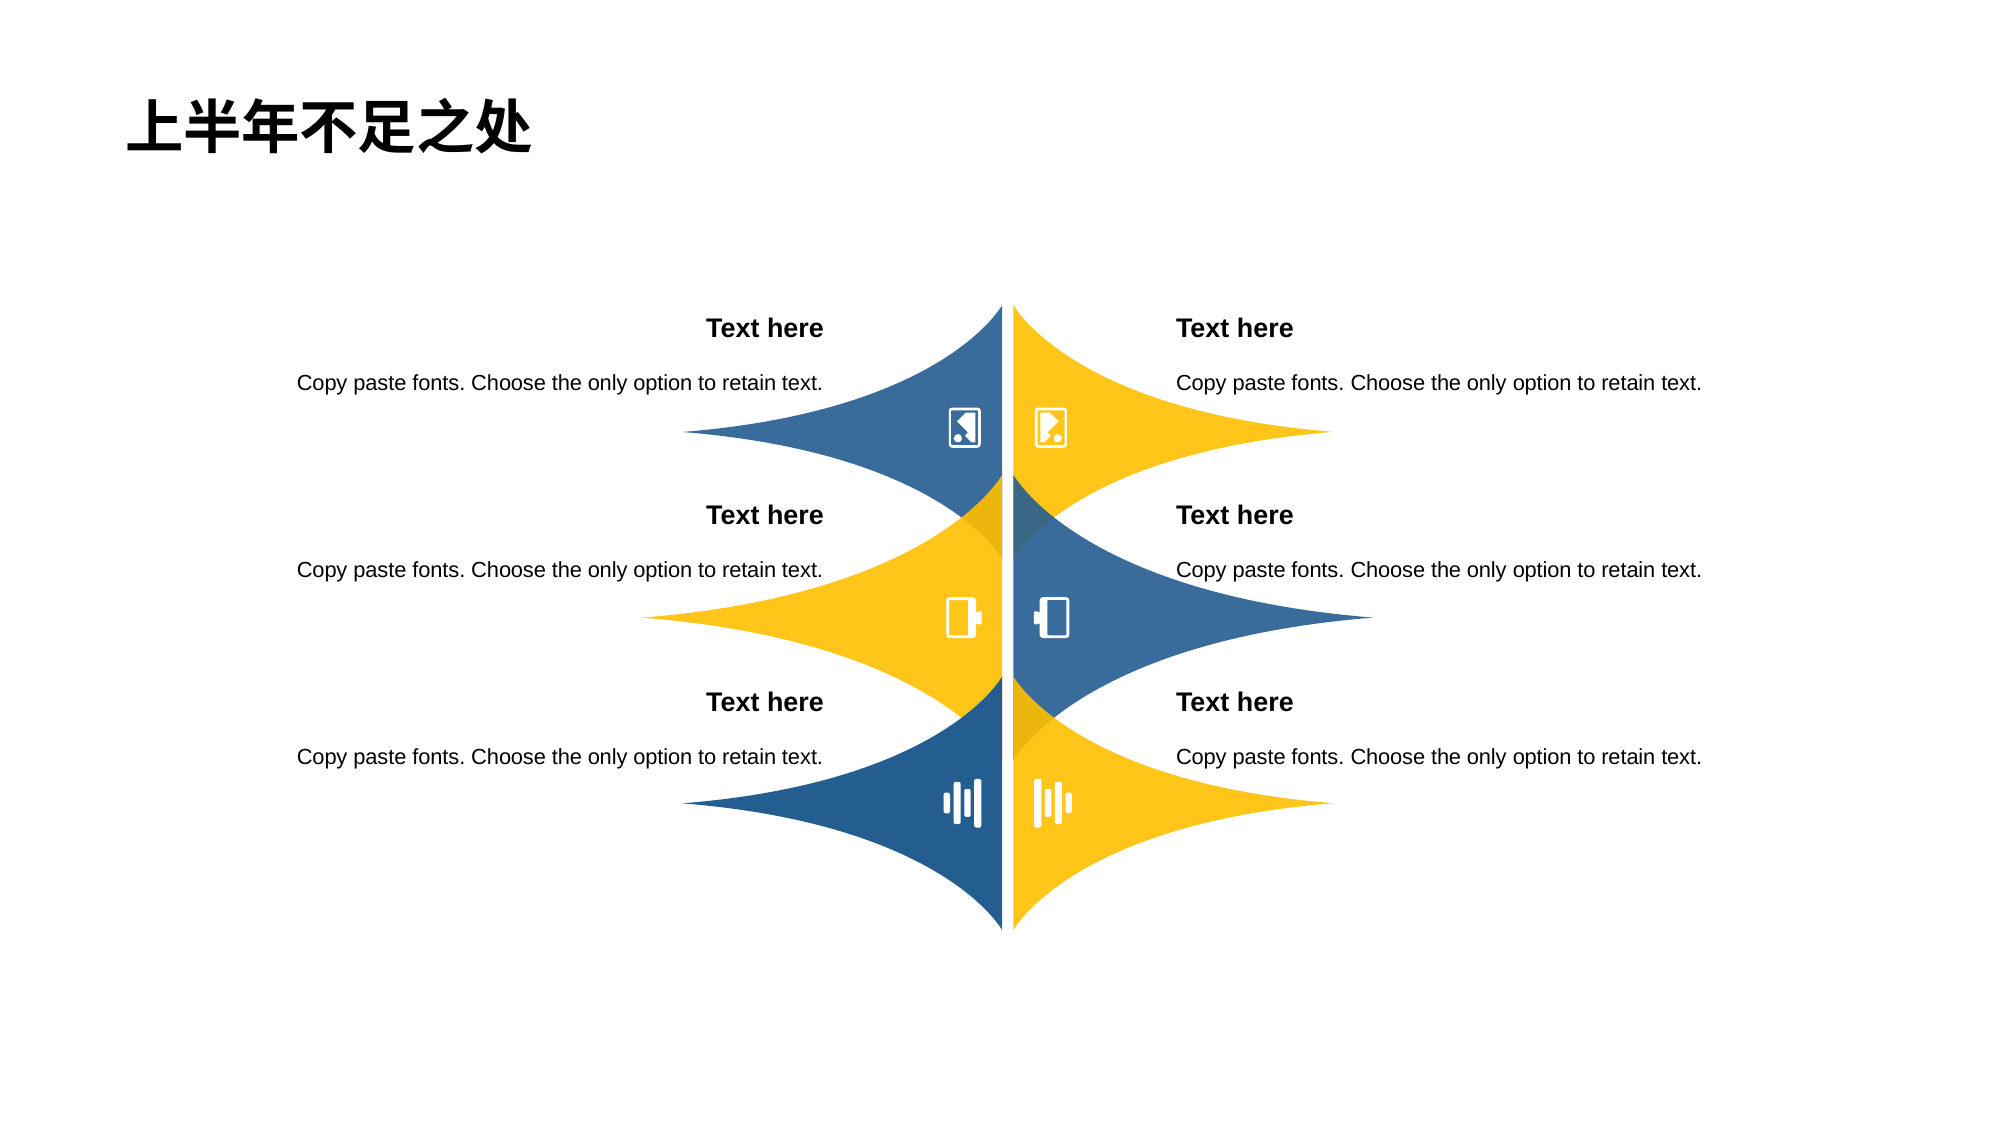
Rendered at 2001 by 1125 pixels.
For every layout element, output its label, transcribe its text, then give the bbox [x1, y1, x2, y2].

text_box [145, 302, 1855, 943]
title 上半年不足之处 [109, 0, 1890, 169]
